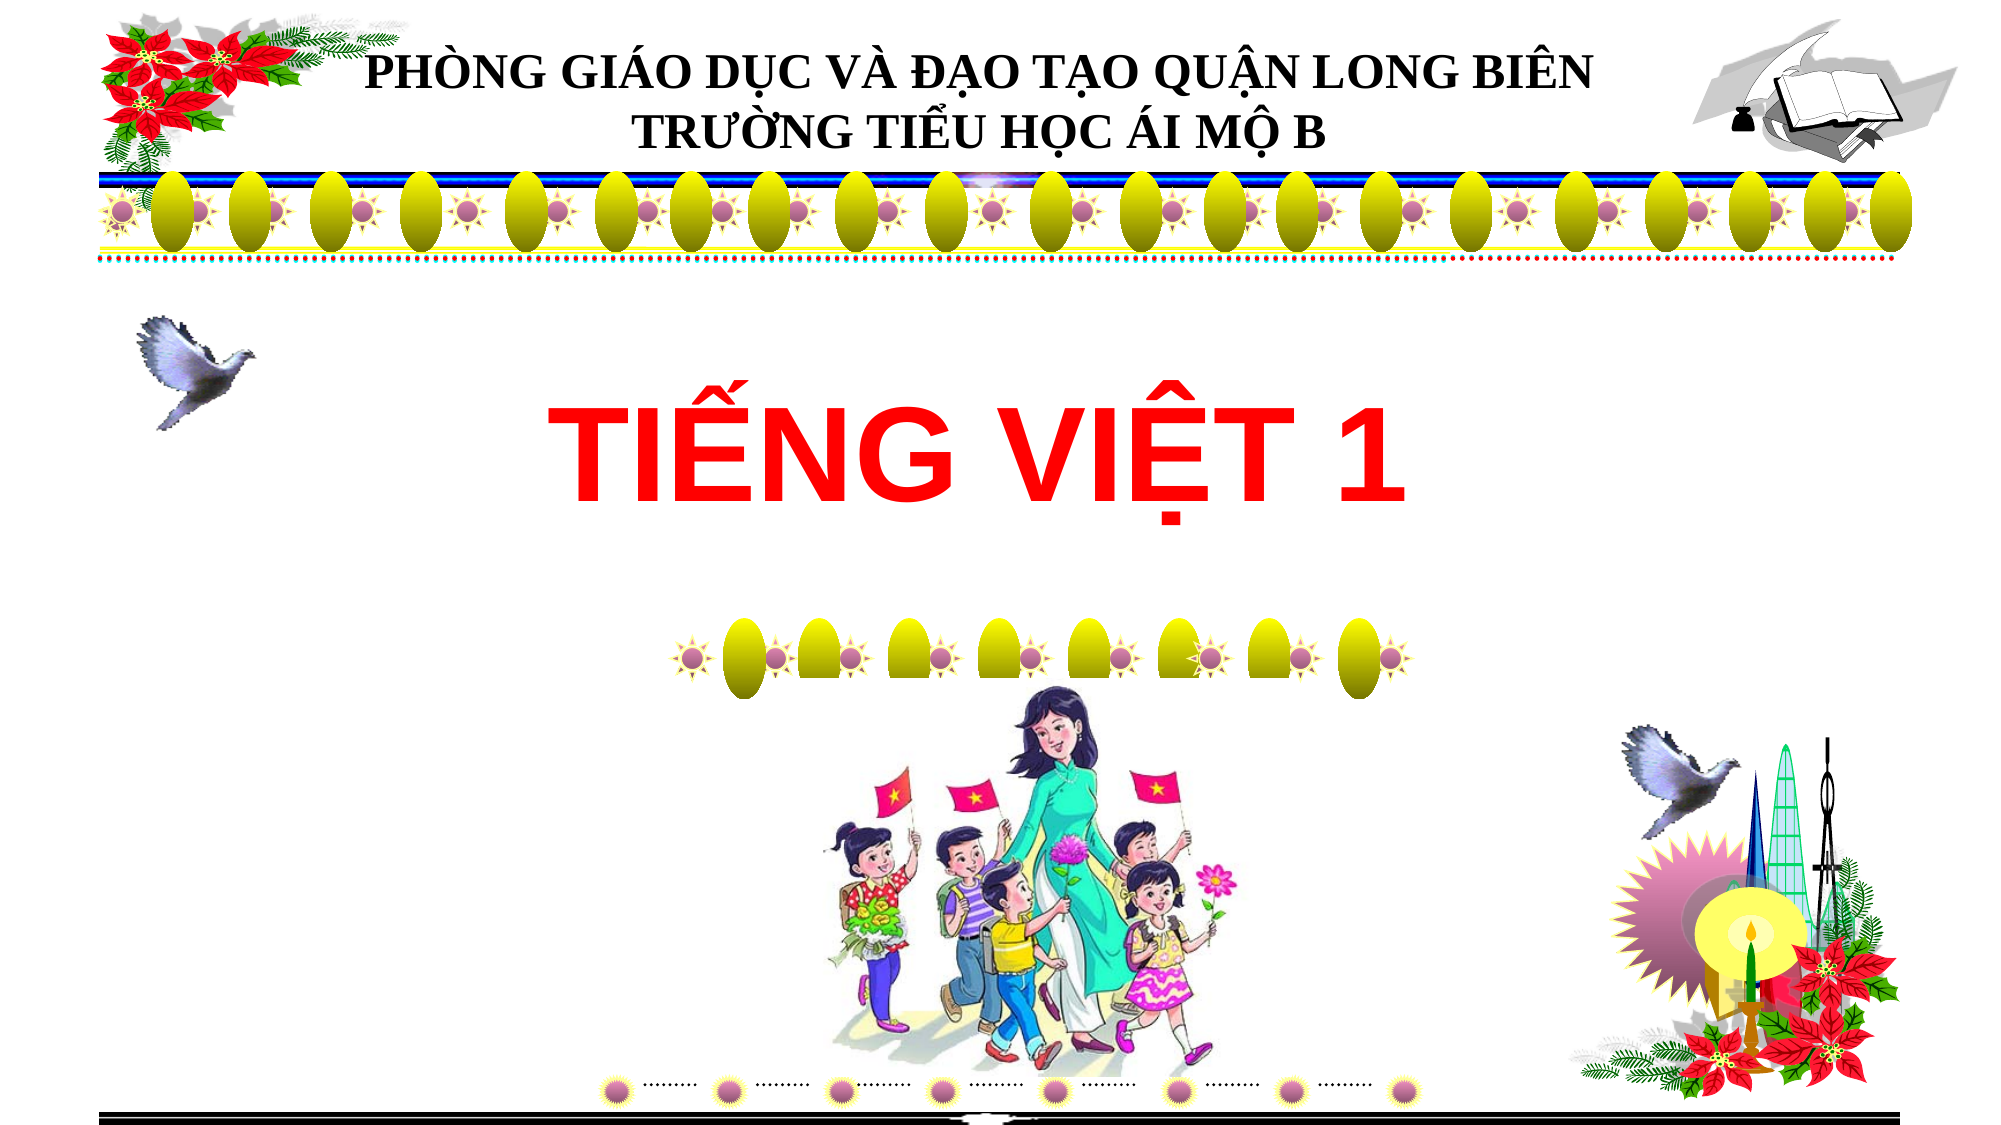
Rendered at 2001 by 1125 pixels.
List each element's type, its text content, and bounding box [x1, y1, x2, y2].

text_box [1217, 642, 1227, 652]
text_box [841, 647, 867, 675]
text_box [1397, 642, 1407, 652]
text_box [953, 655, 964, 662]
text_box [1530, 208, 1540, 215]
text_box [104, 222, 125, 235]
text_box [1359, 199, 1403, 253]
text_box [788, 655, 798, 662]
picture [1580, 856, 1901, 1101]
text_box [723, 618, 766, 700]
text_box [1307, 642, 1317, 652]
text_box [204, 222, 214, 228]
text_box [863, 655, 874, 662]
text_box [359, 224, 366, 235]
text_box [1275, 1077, 1309, 1108]
text_box [1425, 208, 1435, 215]
text_box [947, 642, 957, 652]
text_box [976, 218, 986, 228]
text_box [1185, 208, 1195, 215]
text_box [1728, 199, 1772, 253]
text_box [600, 1076, 634, 1108]
text_box [1710, 208, 1720, 215]
text_box [931, 647, 957, 675]
text_box [1133, 655, 1144, 662]
text_box [981, 199, 1009, 228]
text_box [229, 222, 271, 253]
text_box [689, 671, 696, 682]
text_box [926, 1085, 961, 1108]
text_box [1068, 618, 1111, 677]
text_box [310, 222, 352, 253]
picture [99, 188, 401, 213]
text_box [548, 199, 574, 228]
text_box [1079, 224, 1086, 235]
text_box [1501, 218, 1511, 228]
text_box [825, 1085, 859, 1108]
text_box [1860, 208, 1869, 215]
text_box [464, 224, 471, 235]
text_box [1604, 224, 1611, 235]
text_box [1319, 224, 1326, 235]
text_box [978, 199, 986, 205]
text_box [782, 642, 792, 652]
text_box [1207, 636, 1214, 646]
text_box [1037, 642, 1047, 652]
text_box [1163, 199, 1189, 228]
text_box [735, 208, 745, 215]
text_box PHÒNG GIÁO DỤC VÀ ĐẠO TẠO QUẬN LONG BIÊN TRƯỜNG TIỂU HỌC ÁI MỘ B [403, 29, 1693, 168]
text_box [1246, 199, 1264, 228]
text_box [1338, 618, 1381, 700]
text_box [1203, 199, 1247, 253]
text_box [1403, 655, 1414, 662]
text_box [444, 208, 454, 215]
text_box [878, 199, 904, 228]
picture [1691, 31, 1948, 163]
text_box [1770, 224, 1776, 235]
text_box [791, 199, 814, 228]
text_box [638, 199, 664, 228]
text_box [119, 224, 126, 235]
text_box [937, 671, 944, 677]
text_box [114, 232, 120, 241]
text_box [857, 642, 867, 652]
text_box [1620, 208, 1630, 215]
text_box [676, 642, 686, 652]
text_box [1387, 1076, 1422, 1108]
text_box [669, 199, 713, 253]
text_box [1688, 199, 1714, 228]
text_box [1117, 636, 1124, 646]
text_box [1194, 665, 1204, 675]
text_box TIẾNG VIỆT 1 [489, 357, 1467, 538]
text_box [1021, 647, 1047, 675]
text_box [847, 636, 854, 646]
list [1827, 737, 1856, 855]
text_box [1162, 1085, 1197, 1108]
text_box [1319, 199, 1339, 228]
picture [99, 1112, 1901, 1125]
text_box [1169, 224, 1176, 235]
text_box [1503, 199, 1511, 205]
text_box [1785, 208, 1795, 215]
picture [99, 303, 341, 438]
picture [99, 24, 401, 172]
text_box [270, 224, 276, 235]
text_box [884, 224, 891, 235]
text_box [798, 618, 841, 677]
text_box [1449, 199, 1493, 253]
text_box [1554, 199, 1598, 253]
text_box [1029, 199, 1073, 253]
text_box [1694, 224, 1701, 235]
text_box [1297, 671, 1304, 682]
text_box [772, 671, 779, 677]
text_box [1005, 208, 1015, 215]
text_box [1207, 671, 1214, 677]
text_box [1598, 199, 1624, 228]
text_box [1038, 1085, 1073, 1108]
text_box [1869, 184, 1913, 253]
text_box [888, 618, 931, 677]
text_box [1199, 647, 1227, 675]
text_box [1514, 224, 1521, 235]
text_box [748, 199, 791, 253]
text_box [1127, 642, 1137, 652]
text_box [794, 224, 801, 235]
text_box [1223, 655, 1234, 662]
text_box [456, 199, 484, 228]
text_box [676, 665, 686, 675]
text_box [1409, 224, 1416, 235]
text_box [1158, 618, 1201, 677]
text_box [969, 208, 979, 215]
text_box [681, 642, 709, 675]
text_box [1245, 224, 1251, 235]
text_box [1194, 642, 1204, 652]
text_box [847, 671, 854, 677]
text_box [1188, 655, 1198, 662]
text_box [705, 655, 715, 662]
text_box [1803, 199, 1847, 253]
text_box [1117, 671, 1124, 677]
text_box [719, 224, 726, 235]
text_box [451, 218, 461, 228]
text_box [1845, 224, 1851, 235]
text_box [1119, 199, 1163, 253]
text_box [1494, 208, 1504, 215]
text_box [1387, 636, 1394, 646]
text_box [644, 224, 651, 235]
text_box [689, 636, 696, 646]
text_box [766, 647, 792, 675]
text_box [1387, 671, 1394, 682]
text_box [1313, 655, 1324, 662]
text_box [1276, 199, 1319, 253]
text_box [151, 222, 194, 253]
text_box [1644, 199, 1688, 253]
text_box [1073, 199, 1099, 228]
text_box [1506, 199, 1534, 228]
text_box [1260, 208, 1270, 215]
picture [1584, 712, 1826, 847]
text_box [772, 636, 779, 646]
text_box [1297, 636, 1304, 646]
text_box [1291, 647, 1317, 675]
picture [768, 678, 1292, 1077]
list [99, 172, 1901, 188]
text_box [924, 199, 968, 253]
text_box [660, 208, 669, 215]
text_box [369, 222, 379, 228]
text_box [1027, 671, 1034, 677]
text_box [1403, 199, 1429, 228]
text_box [810, 208, 820, 215]
text_box [570, 208, 580, 215]
text_box [989, 224, 996, 235]
text_box [1043, 655, 1054, 662]
text_box [1248, 618, 1291, 677]
text_box [594, 199, 638, 253]
text_box [453, 199, 461, 205]
text_box [713, 199, 739, 228]
text_box [124, 227, 129, 235]
text_box [279, 222, 289, 228]
text_box [400, 199, 443, 253]
text_box [1771, 199, 1789, 228]
text_box [900, 208, 910, 215]
text_box [1027, 636, 1034, 646]
text_box [1381, 647, 1407, 675]
text_box [129, 222, 139, 228]
text_box [834, 199, 878, 253]
text_box [1095, 208, 1105, 215]
text_box [194, 224, 201, 235]
text_box [978, 618, 1021, 677]
text_box [554, 224, 561, 235]
text_box [1335, 208, 1345, 215]
text_box [712, 1076, 747, 1108]
text_box [669, 655, 679, 662]
text_box [1846, 199, 1864, 228]
text_box [937, 636, 944, 646]
text_box [1111, 647, 1137, 675]
text_box [480, 208, 490, 215]
text_box [106, 222, 116, 228]
text_box [504, 199, 548, 253]
